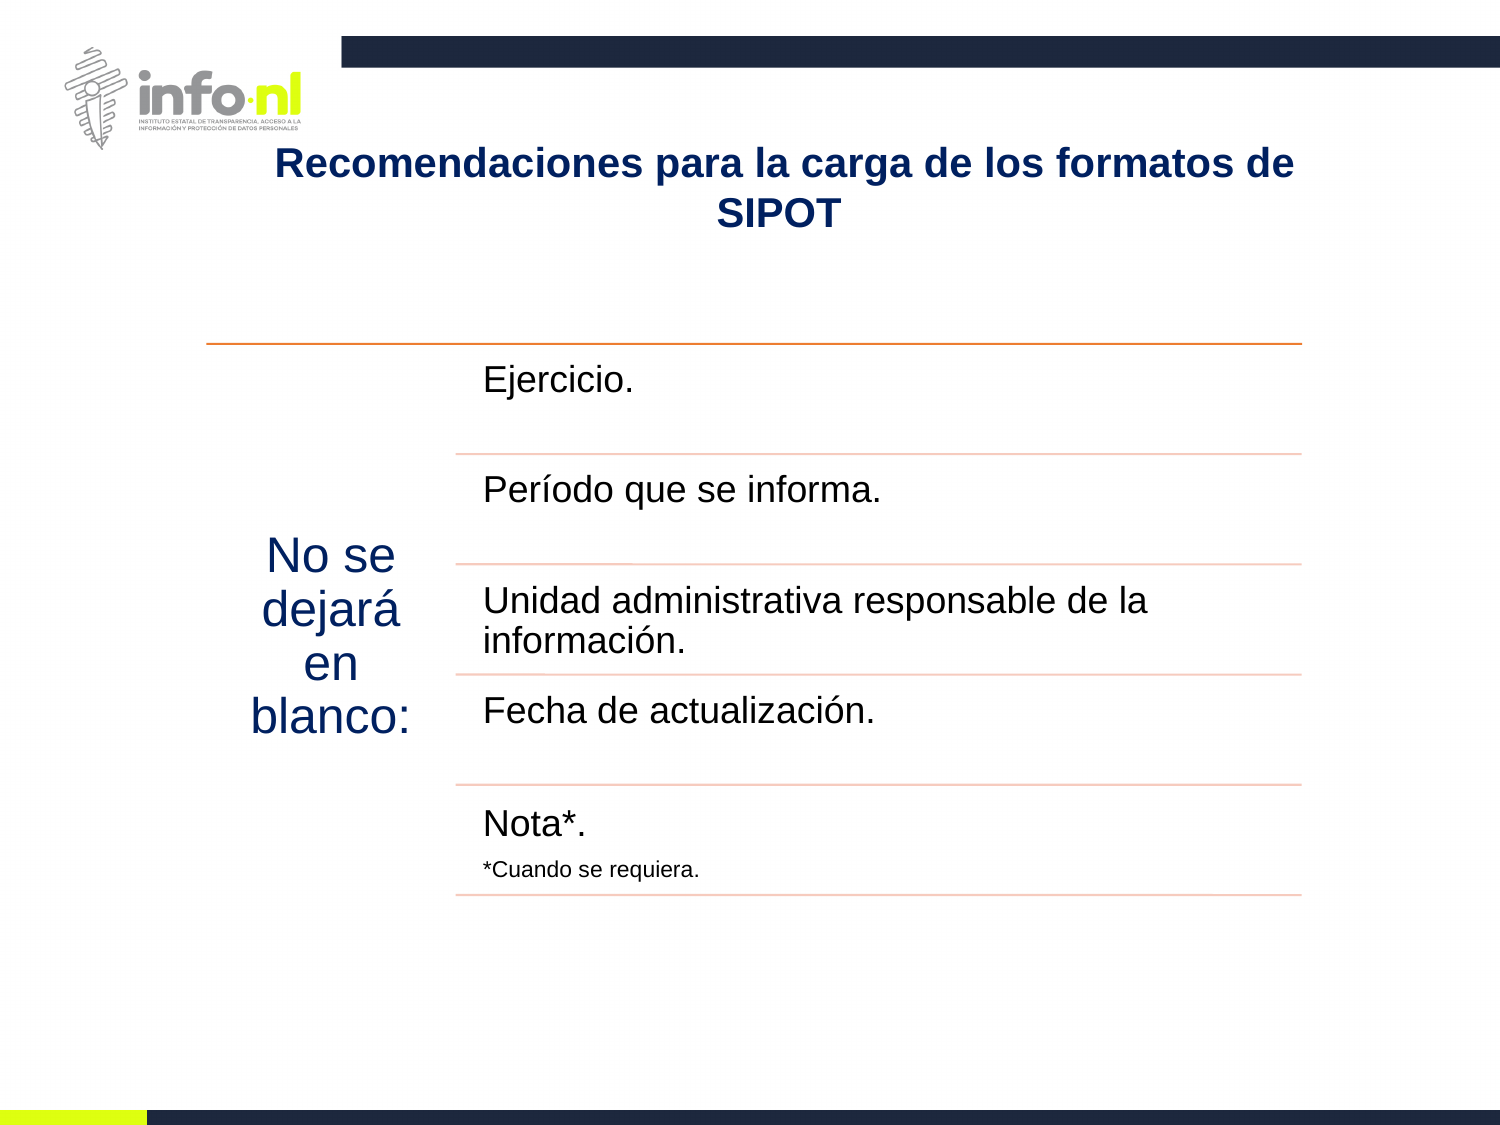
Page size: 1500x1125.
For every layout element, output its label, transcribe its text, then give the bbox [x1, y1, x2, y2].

text_box [455, 893, 471, 897]
text_box Ejercicio. [471, 349, 1302, 453]
text_box Fecha de actualización. [471, 679, 1302, 783]
picture [0, 0, 1500, 1125]
text_box Recomendaciones para la carga de los formatos de SIPOT [236, 128, 1333, 244]
text_box No se dejará en blanco: [206, 343, 456, 1011]
text_box Nota*. *Cuando se requiera. [471, 792, 1302, 898]
text_box Unidad administrativa responsable de la información. [471, 569, 1302, 673]
text_box Período que se informa. [471, 459, 1302, 563]
